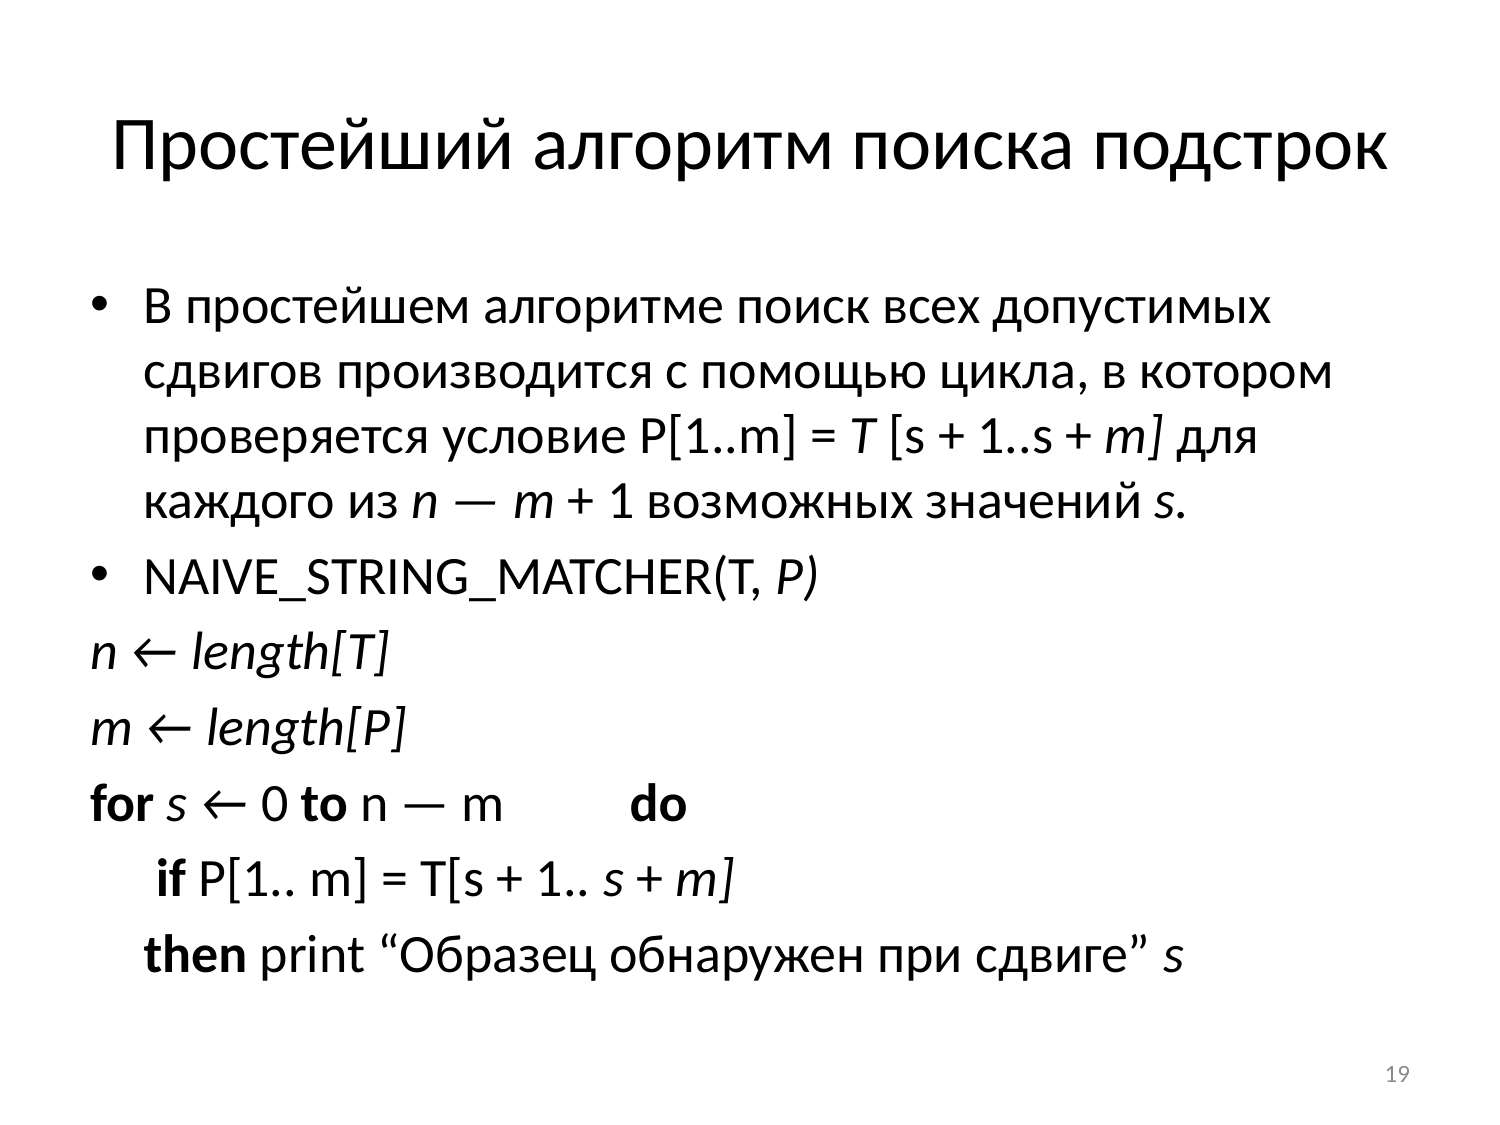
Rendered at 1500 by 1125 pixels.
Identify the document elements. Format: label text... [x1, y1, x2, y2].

title Простейший алгоритм поиска подстрок [75, 45, 1425, 233]
list В простейшем алгоритме поиск всех допустимых сдвигов производится с по­мощью цикла, в котором проверяется условие P[1..m] = Т [s + 1..s + m] для каждого из n — т + 1 возможных значений s. Naive_String_Matcher(T, Р) n ← length[T] m ← length[P] for s ← 0 to n — m do if P[1.. m] = T[s + 1.. s + m] then print “Образец обнаружен при сдвиге” s [75, 262, 1425, 1005]
slide_number 19 [1074, 1042, 1425, 1103]
